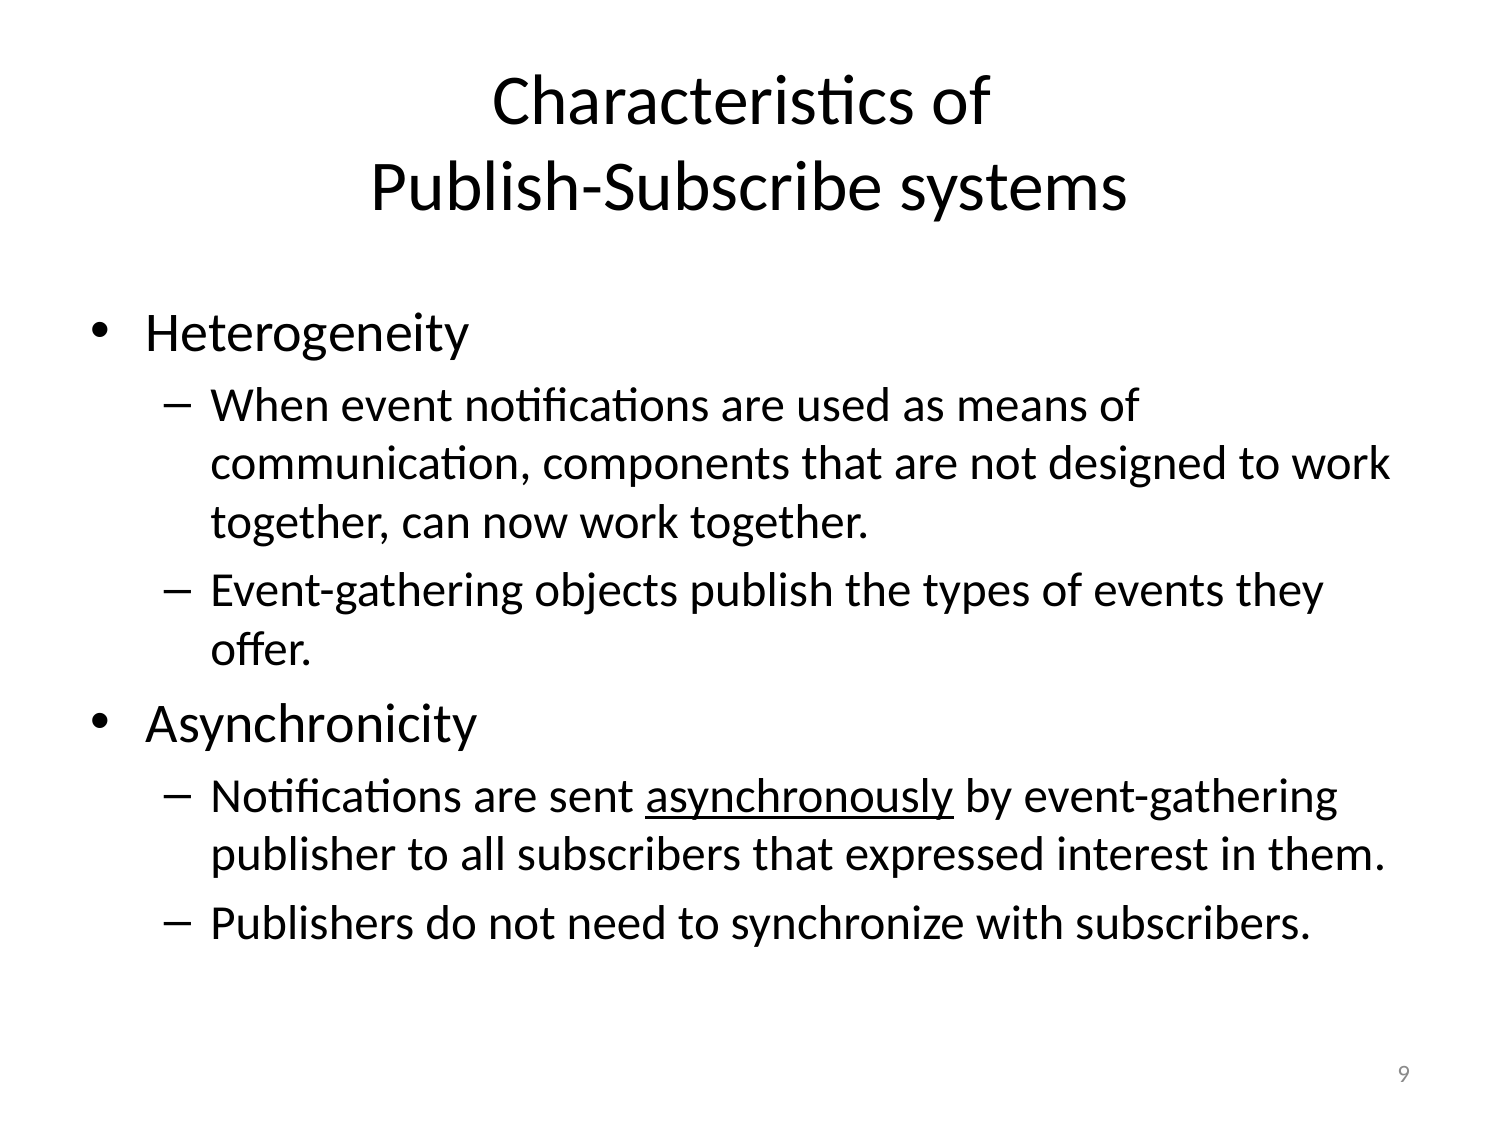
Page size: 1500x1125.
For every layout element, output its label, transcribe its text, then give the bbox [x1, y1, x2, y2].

list Heterogeneity When event notifications are used as means of communication, components that are not designed to work together, can now work together. Event-gathering objects publish the types of events they offer. Asynchronicity Notifications are sent asynchronously by event-gathering publisher to all subscribers that expressed interest in them. Publishers do not need to synchronize with subscribers. [75, 287, 1425, 1005]
slide_number 9 [1074, 1042, 1425, 1103]
title Characteristics of Publish-Subscribe systems [75, 45, 1425, 233]
